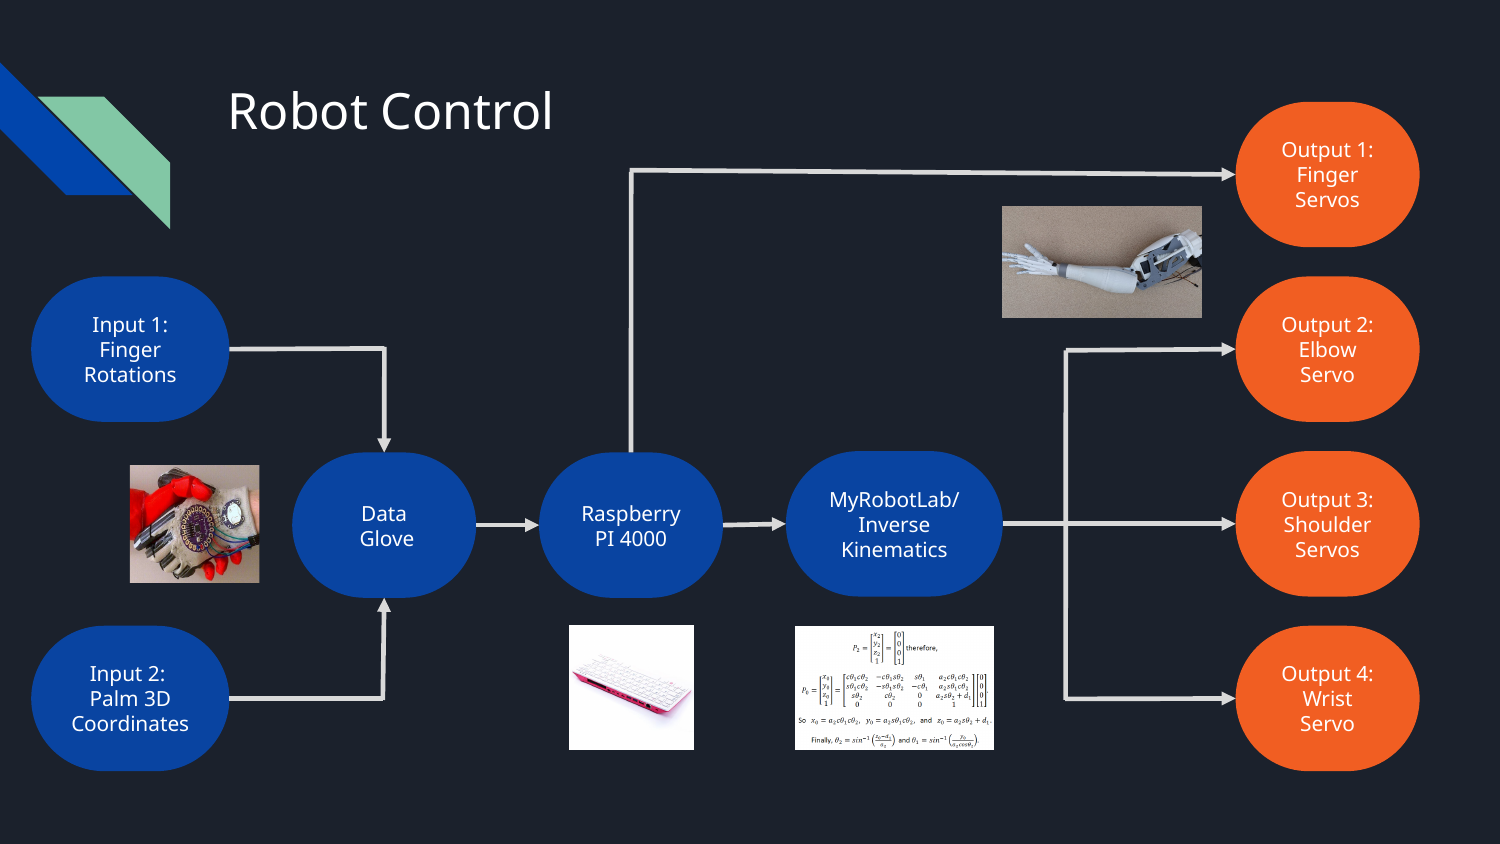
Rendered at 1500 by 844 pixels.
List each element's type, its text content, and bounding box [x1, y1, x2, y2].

title Robot Control [212, 64, 1368, 215]
text_box Output 3: Shoulder Servos [1235, 451, 1420, 597]
text_box Raspberry PI 4000 [539, 452, 723, 598]
text_box Input 2: Palm 3D Coordinates [31, 625, 230, 772]
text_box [629, 169, 1236, 175]
text_box Output 4: Wrist Servo [1235, 625, 1420, 772]
picture [129, 464, 260, 583]
text_box Output 2: Elbow Servo [1235, 276, 1420, 422]
picture [1002, 205, 1202, 318]
picture [568, 625, 694, 750]
text_box Output 1: Finger Servos [1235, 101, 1420, 248]
picture [794, 625, 994, 750]
text_box Data Glove [292, 452, 477, 598]
text_box Input 1: Finger Rotations [31, 276, 230, 422]
text_box MyRobotLab/ Inverse Kinematics [785, 451, 1003, 597]
